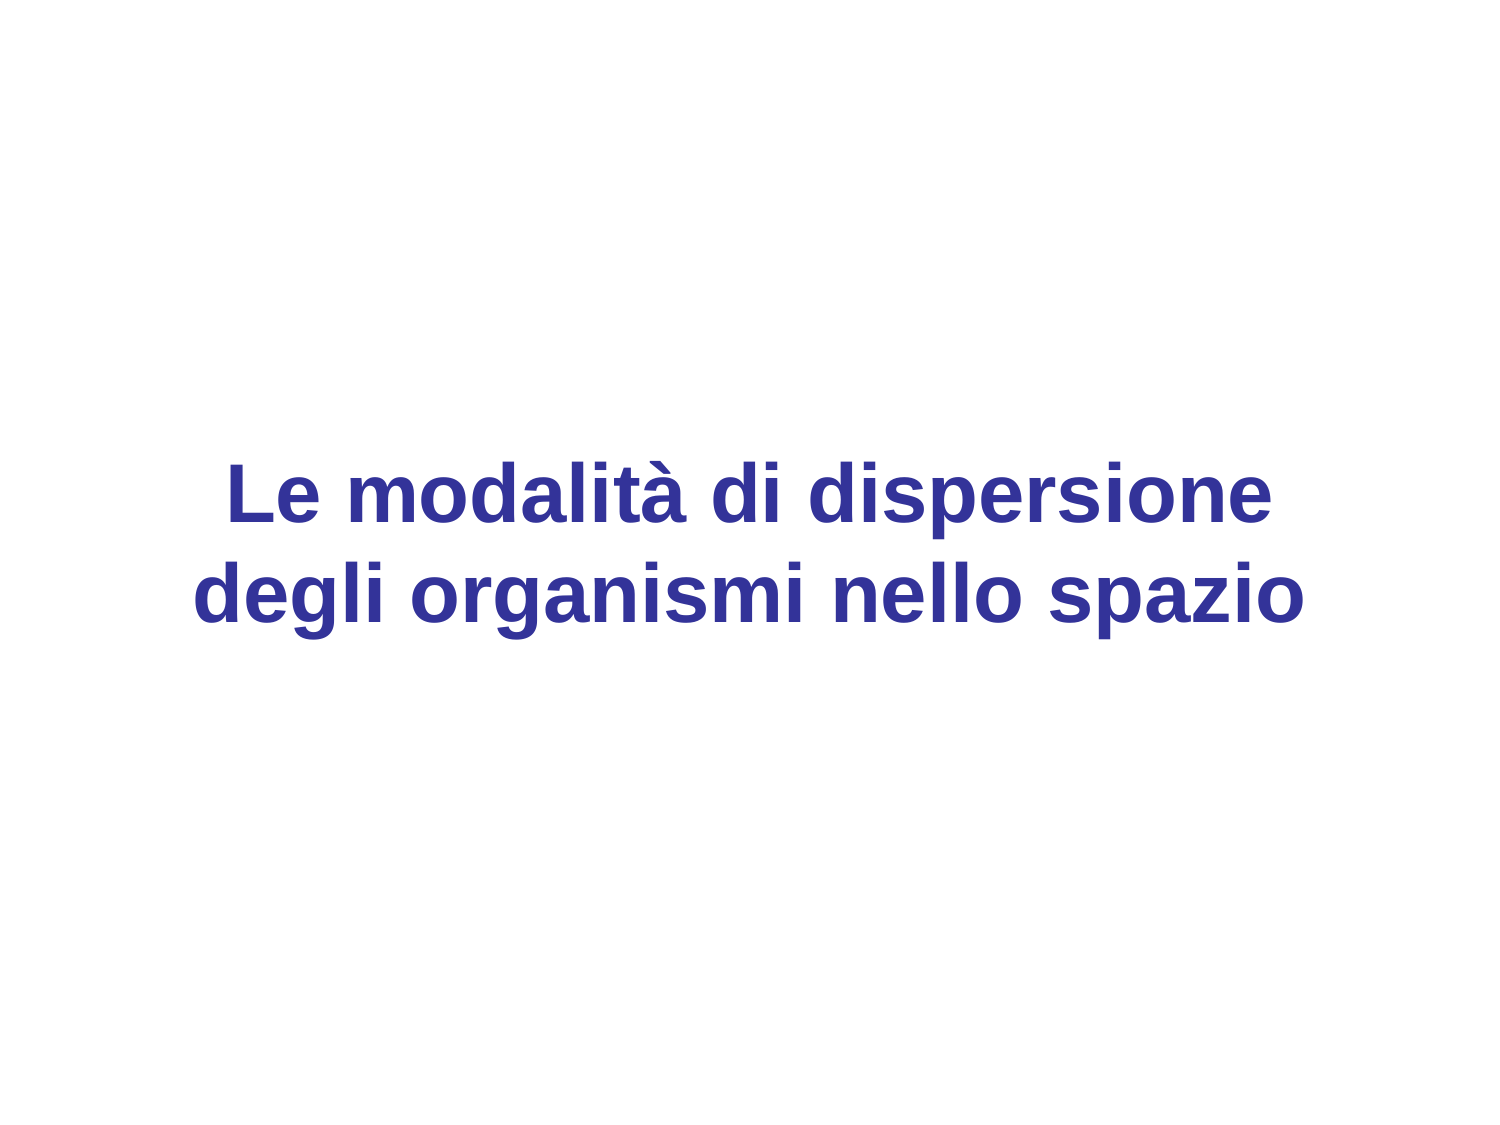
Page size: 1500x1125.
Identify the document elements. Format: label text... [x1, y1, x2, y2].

title Le modalità di dispersione degli organismi nello spazio [112, 445, 1388, 634]
